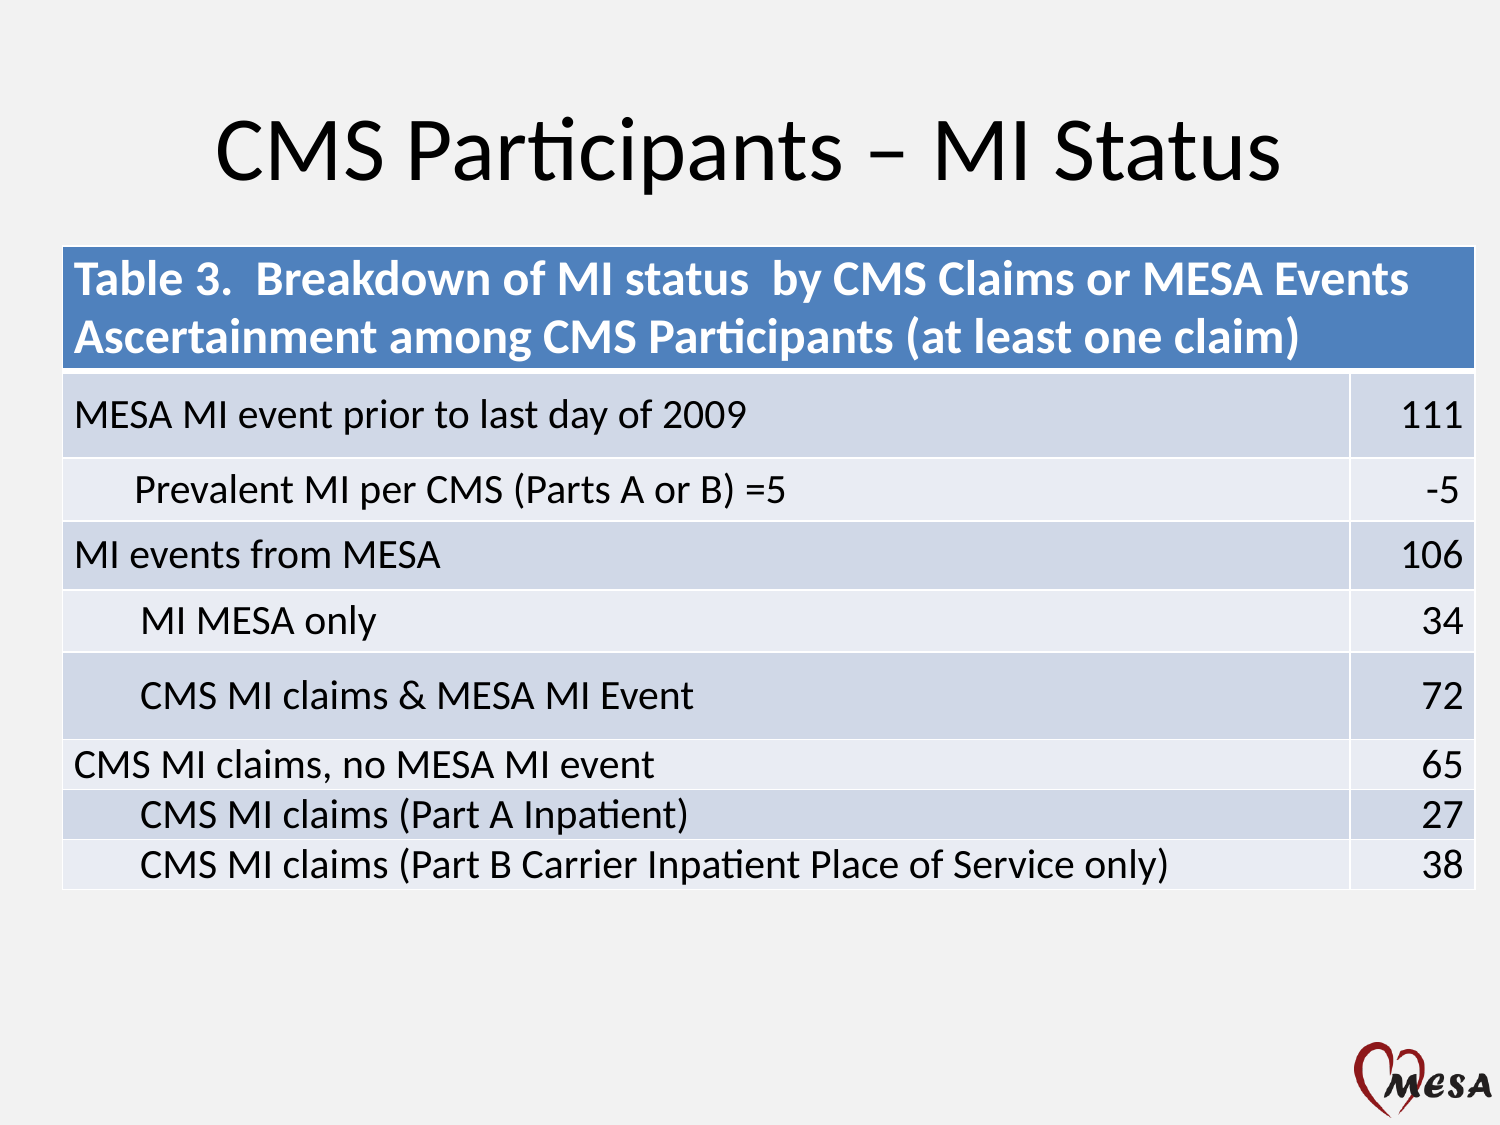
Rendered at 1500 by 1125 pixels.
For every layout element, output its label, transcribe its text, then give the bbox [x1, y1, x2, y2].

table_cell MESA MI event prior to last day of 2009 [63, 374, 1349, 457]
table_cell 27 [1351, 790, 1474, 839]
table_cell 38 [1351, 840, 1474, 889]
table_cell 34 [1351, 591, 1474, 651]
table_cell MI MESA only [63, 591, 1349, 651]
title CMS Participants – MI Status [75, 50, 1425, 238]
table_cell 106 [1351, 522, 1474, 589]
table_cell 72 [1351, 653, 1474, 739]
table_cell MI events from MESA [63, 522, 1349, 589]
table_cell 65 [1351, 740, 1474, 789]
table_cell Prevalent MI per CMS (Parts A or B) =5 [63, 459, 1349, 520]
picture [1354, 1042, 1492, 1118]
table_cell CMS MI claims (Part B Carrier Inpatient Place of Service only) [63, 840, 1349, 889]
table_cell CMS MI claims (Part A Inpatient) [63, 790, 1349, 839]
table_cell -5 [1351, 459, 1474, 520]
table_cell CMS MI claims & MESA MI Event [63, 653, 1349, 739]
table_cell CMS MI claims, no MESA MI event [63, 740, 1349, 789]
table_header Table 3. Breakdown of MI status by CMS Claims or MESA Events Ascertainment among CMS Participants (at least one claim) [63, 247, 1474, 368]
table_cell 111 [1351, 374, 1474, 457]
